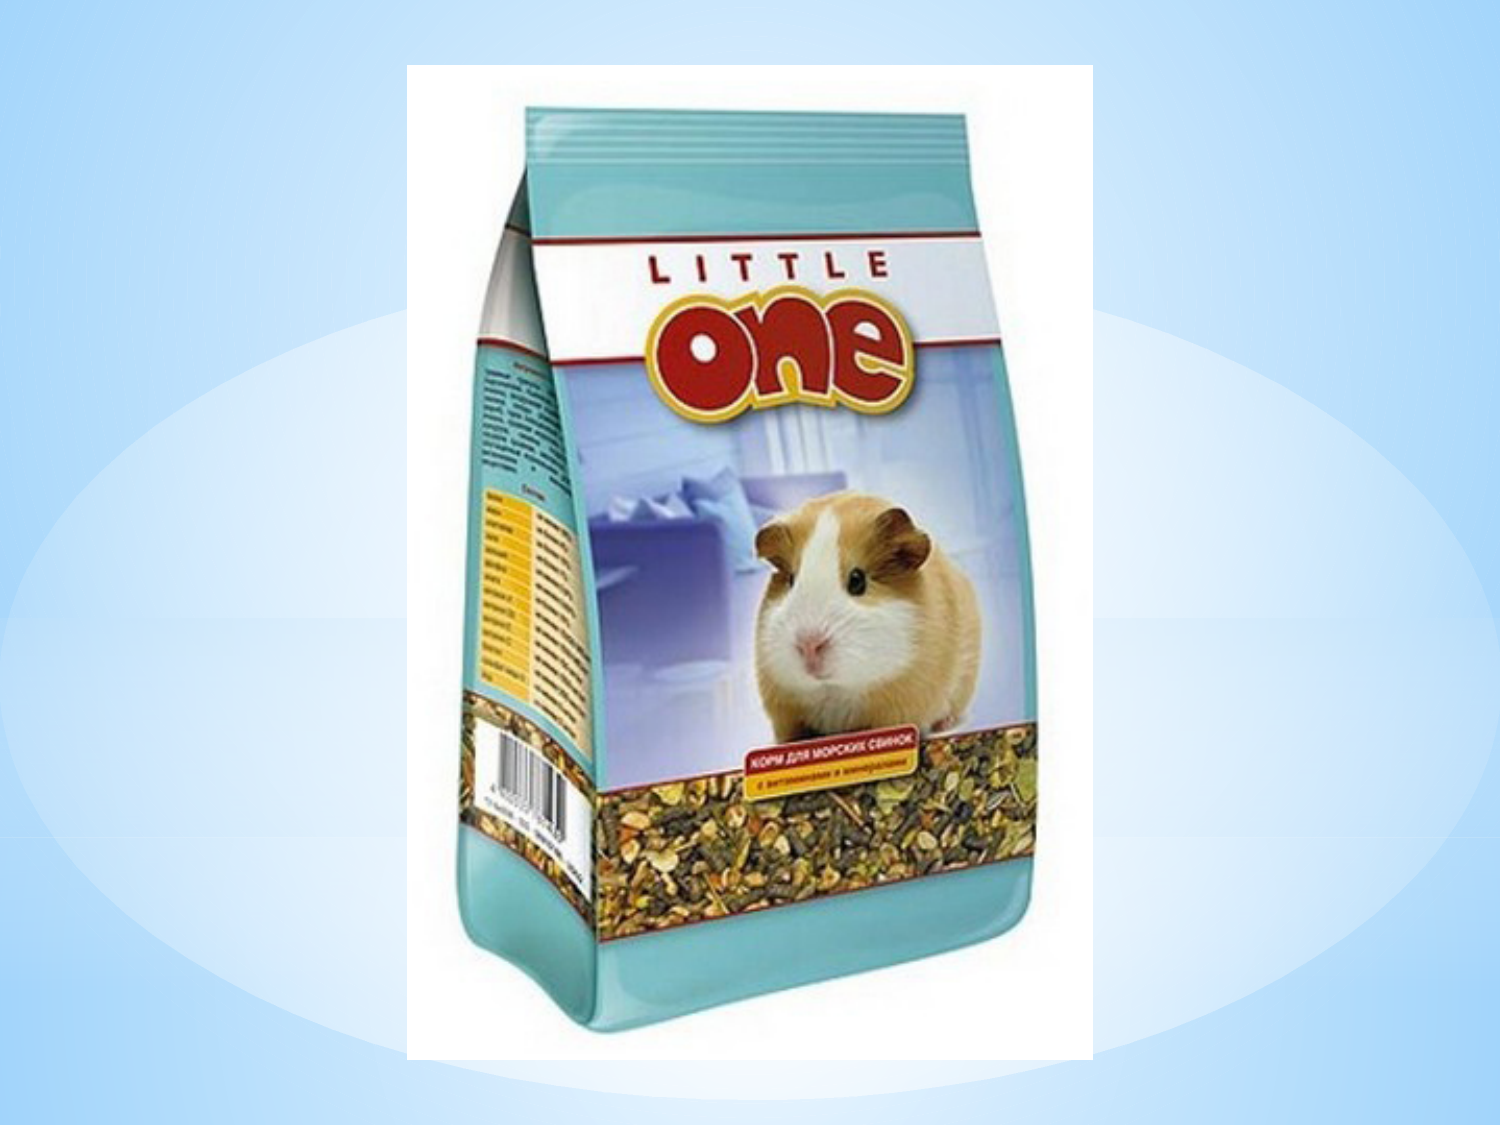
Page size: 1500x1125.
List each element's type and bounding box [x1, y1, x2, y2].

picture [406, 65, 1093, 1060]
